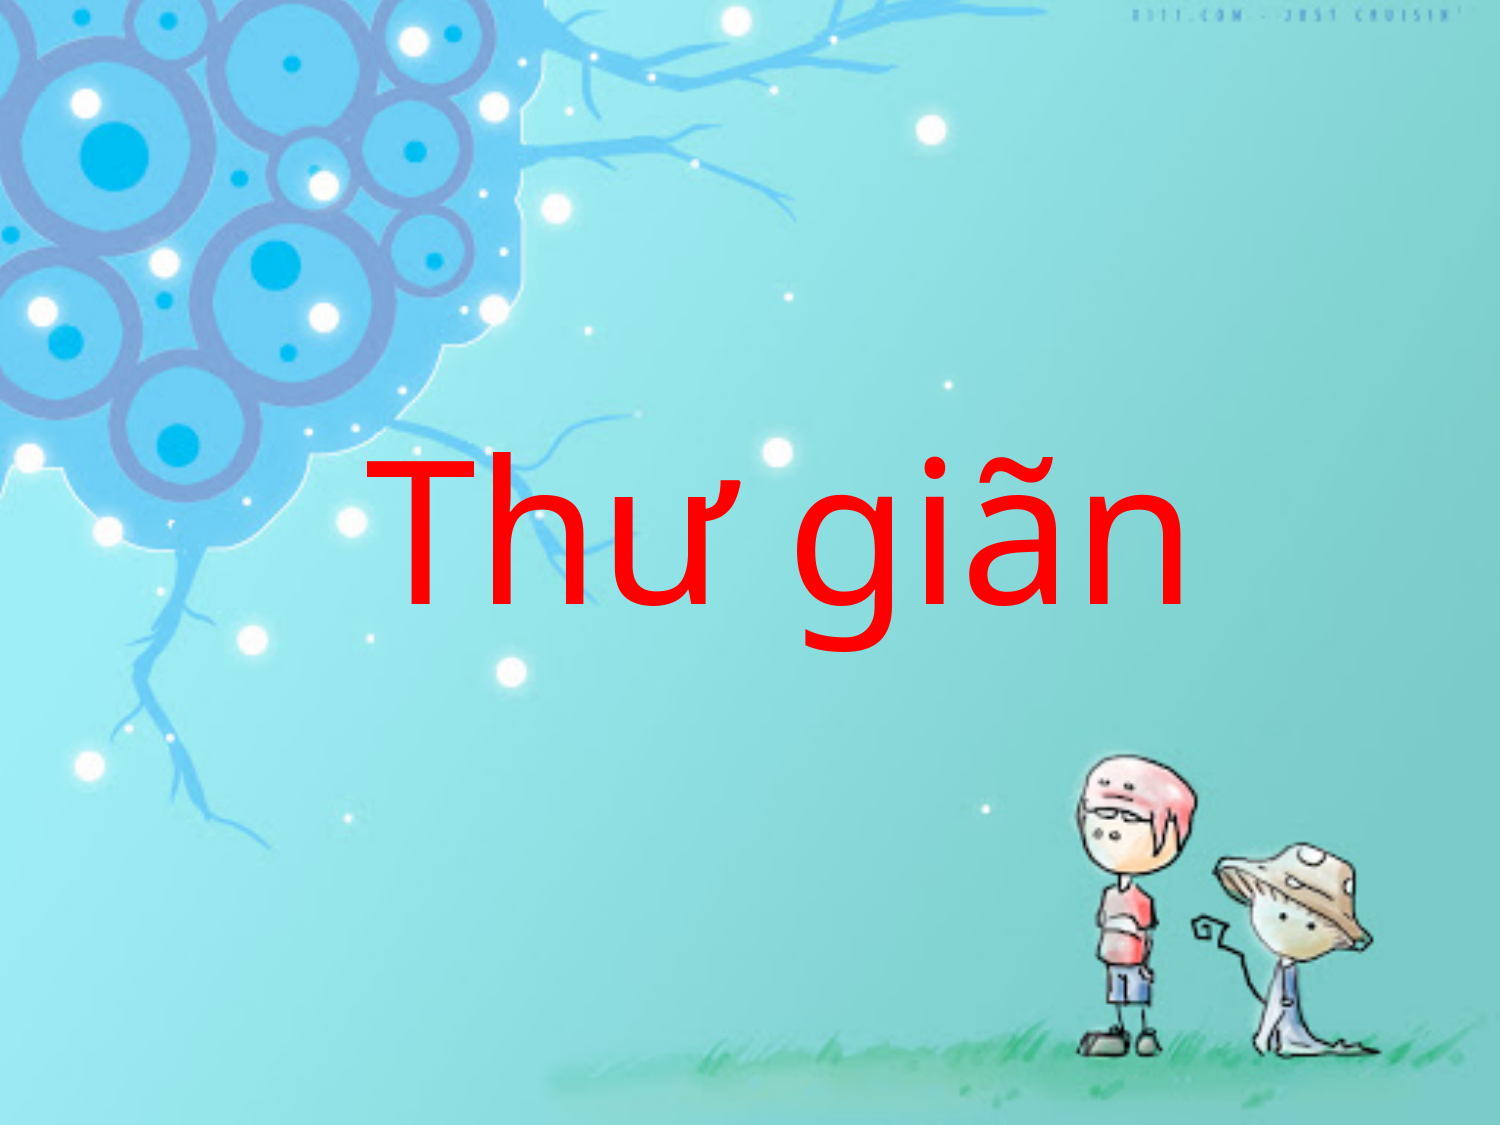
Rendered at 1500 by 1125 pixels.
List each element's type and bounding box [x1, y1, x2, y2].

list [0, 0, 1500, 1125]
